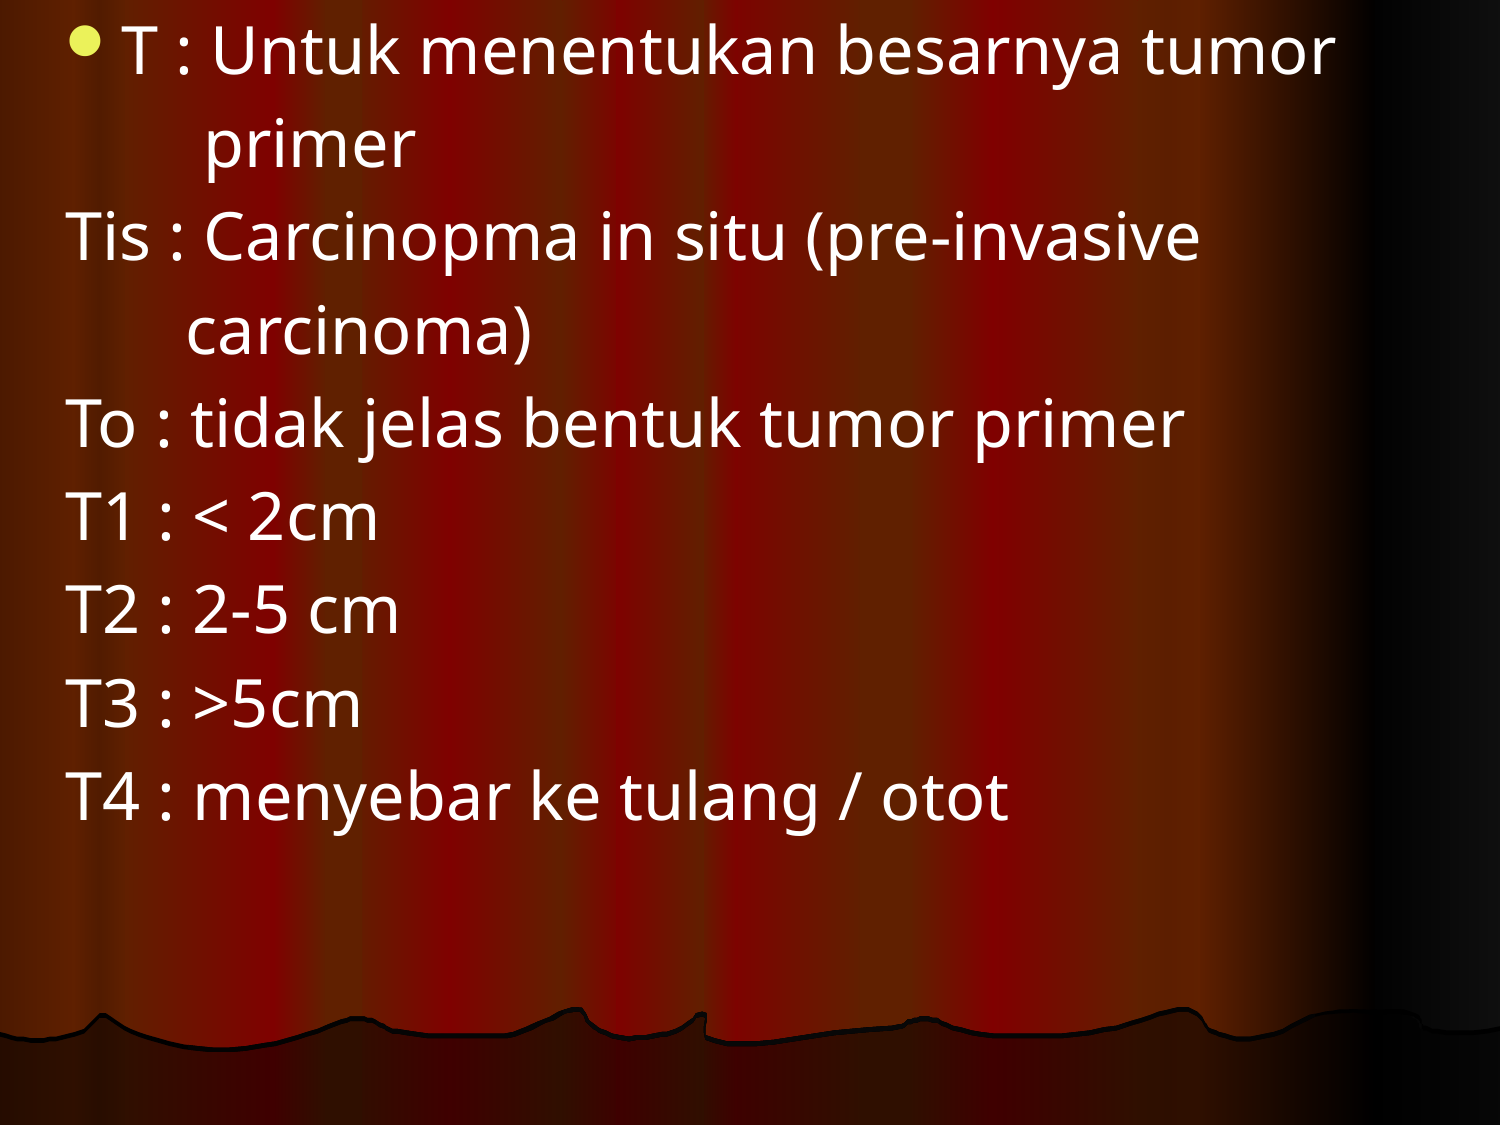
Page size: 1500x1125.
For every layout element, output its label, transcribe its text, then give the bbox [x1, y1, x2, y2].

list T : Untuk menentukan besarnya tumor primer Tis : Carcinopma in situ (pre-invasive carcinoma) To : tidak jelas bentuk tumor primer T1 : < 2cm T2 : 2-5 cm T3 : >5cm T4 : menyebar ke tulang / otot [49, 0, 1463, 1006]
